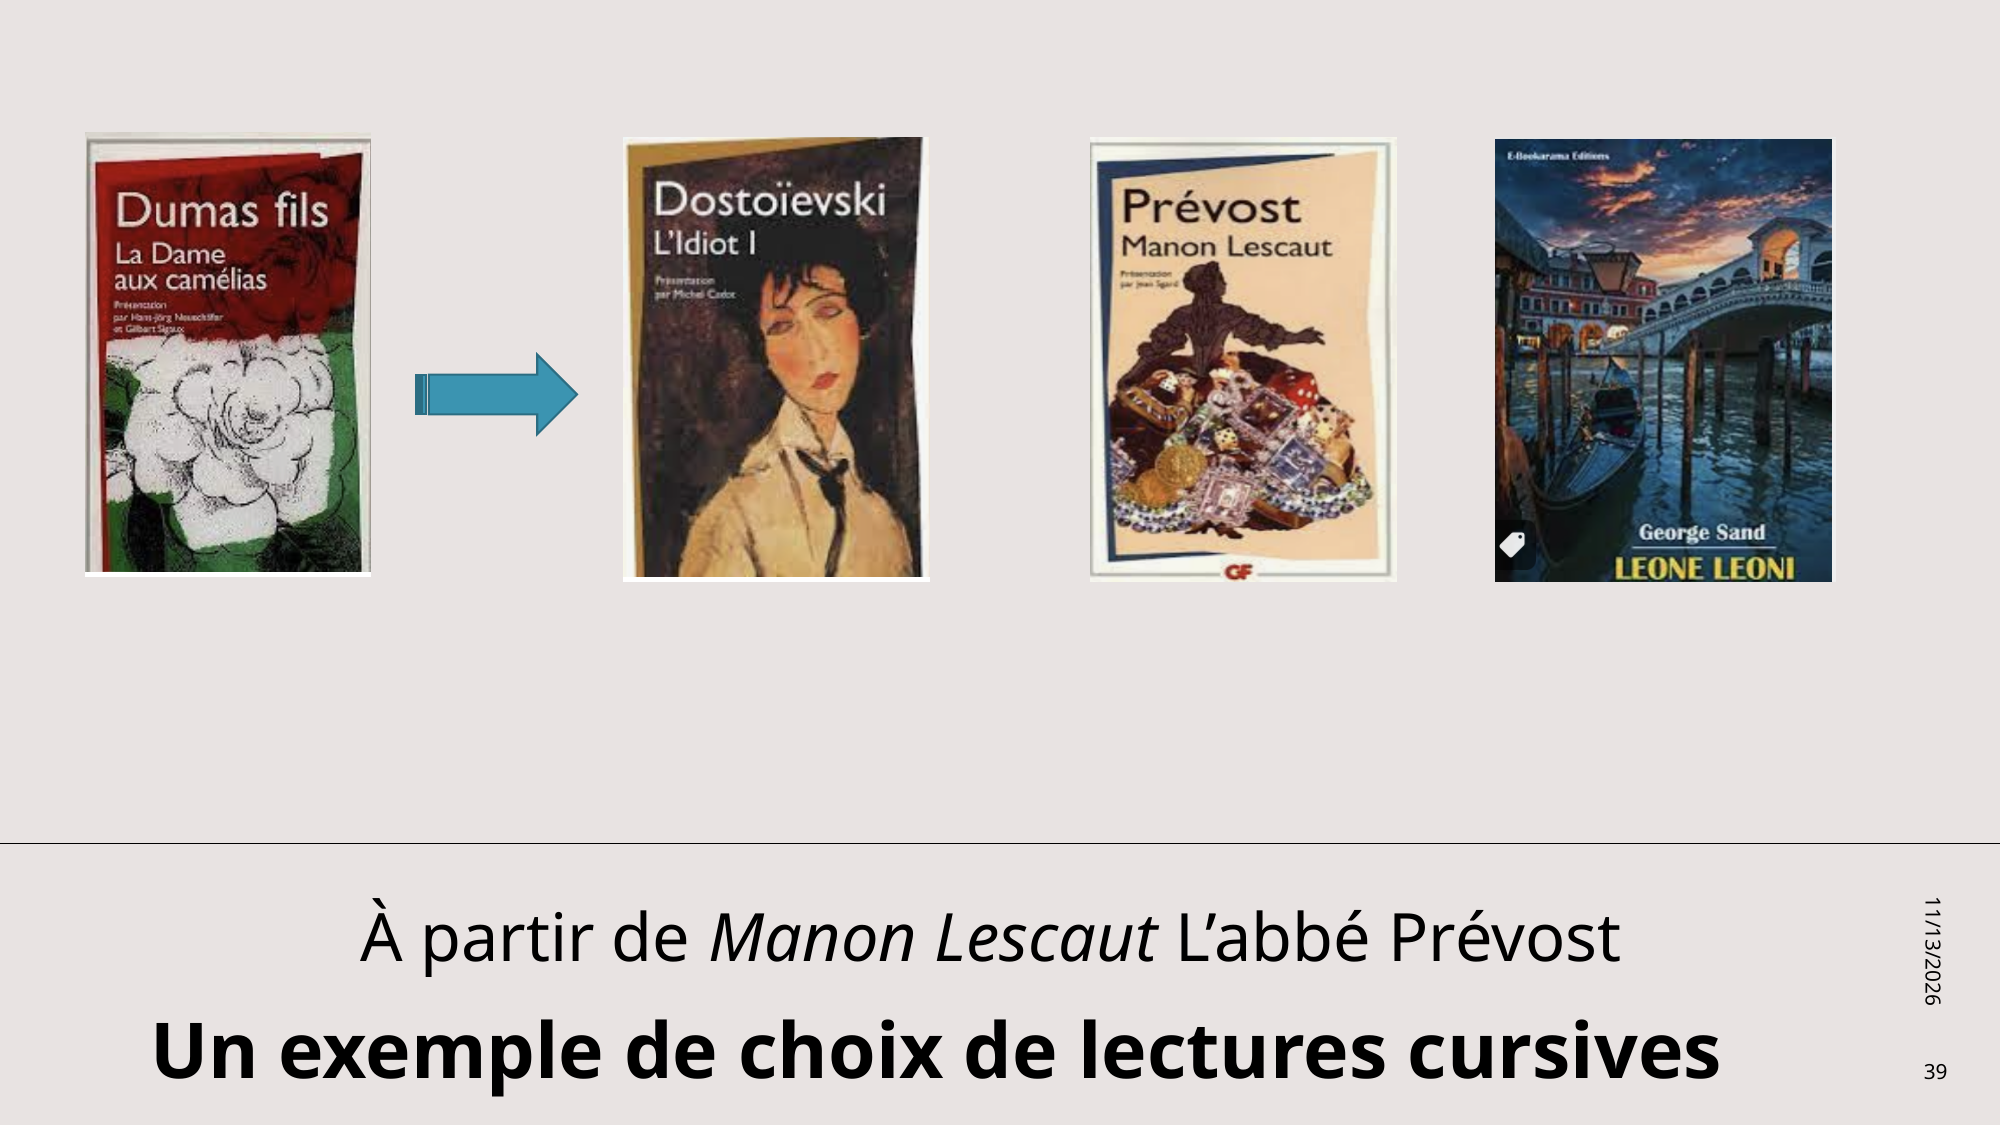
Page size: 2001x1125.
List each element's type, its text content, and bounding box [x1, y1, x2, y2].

text_box [415, 352, 579, 437]
slide_number 39 [1888, 1042, 1983, 1103]
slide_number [1902, 576, 1963, 1021]
subtitle À partir de Manon Lescaut L’abbé Prévost [318, 873, 1682, 989]
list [85, 132, 371, 577]
picture [1495, 137, 1836, 582]
title Un exemple de choix de lectures cursives [37, 975, 1836, 1103]
picture [623, 137, 930, 582]
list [1090, 137, 1397, 582]
